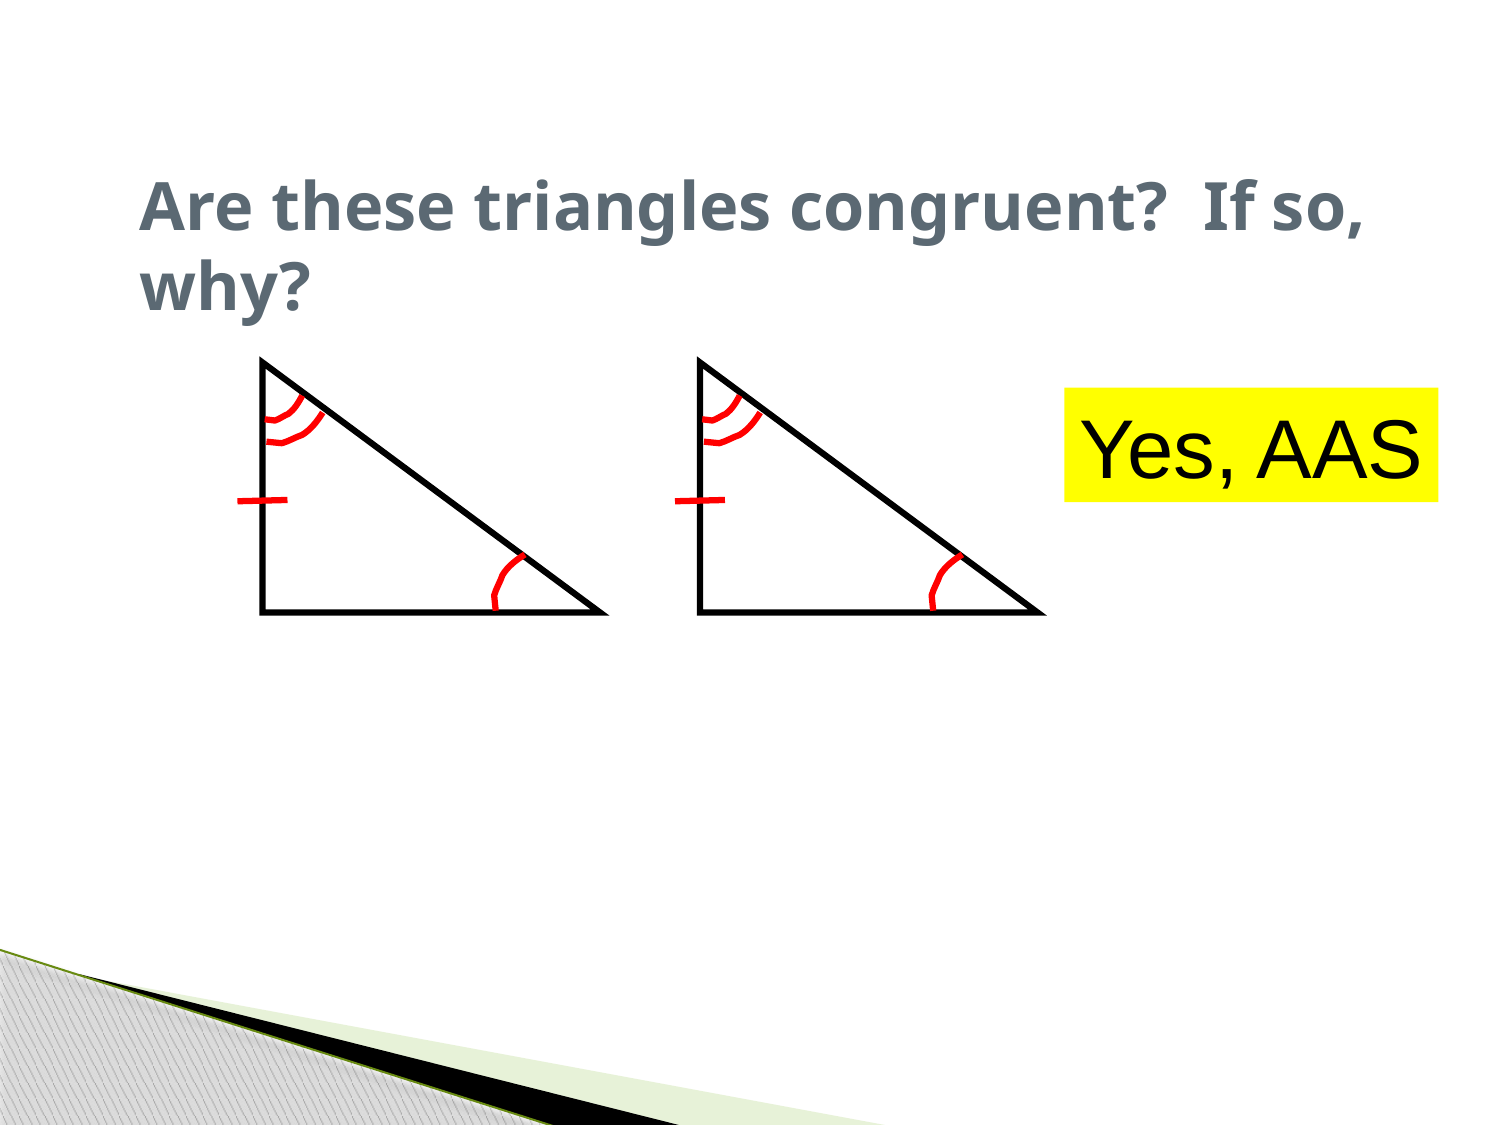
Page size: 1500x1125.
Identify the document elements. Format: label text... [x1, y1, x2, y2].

text_box [494, 554, 525, 611]
text_box [264, 395, 303, 421]
text_box [262, 362, 601, 613]
text_box [702, 395, 740, 421]
text_box [931, 554, 963, 611]
text_box [703, 412, 761, 444]
text_box Yes, AAS [1064, 387, 1439, 503]
text_box [699, 362, 1038, 613]
text_box [266, 412, 323, 444]
title Are these triangles congruent? If so, why? [125, 149, 1500, 338]
